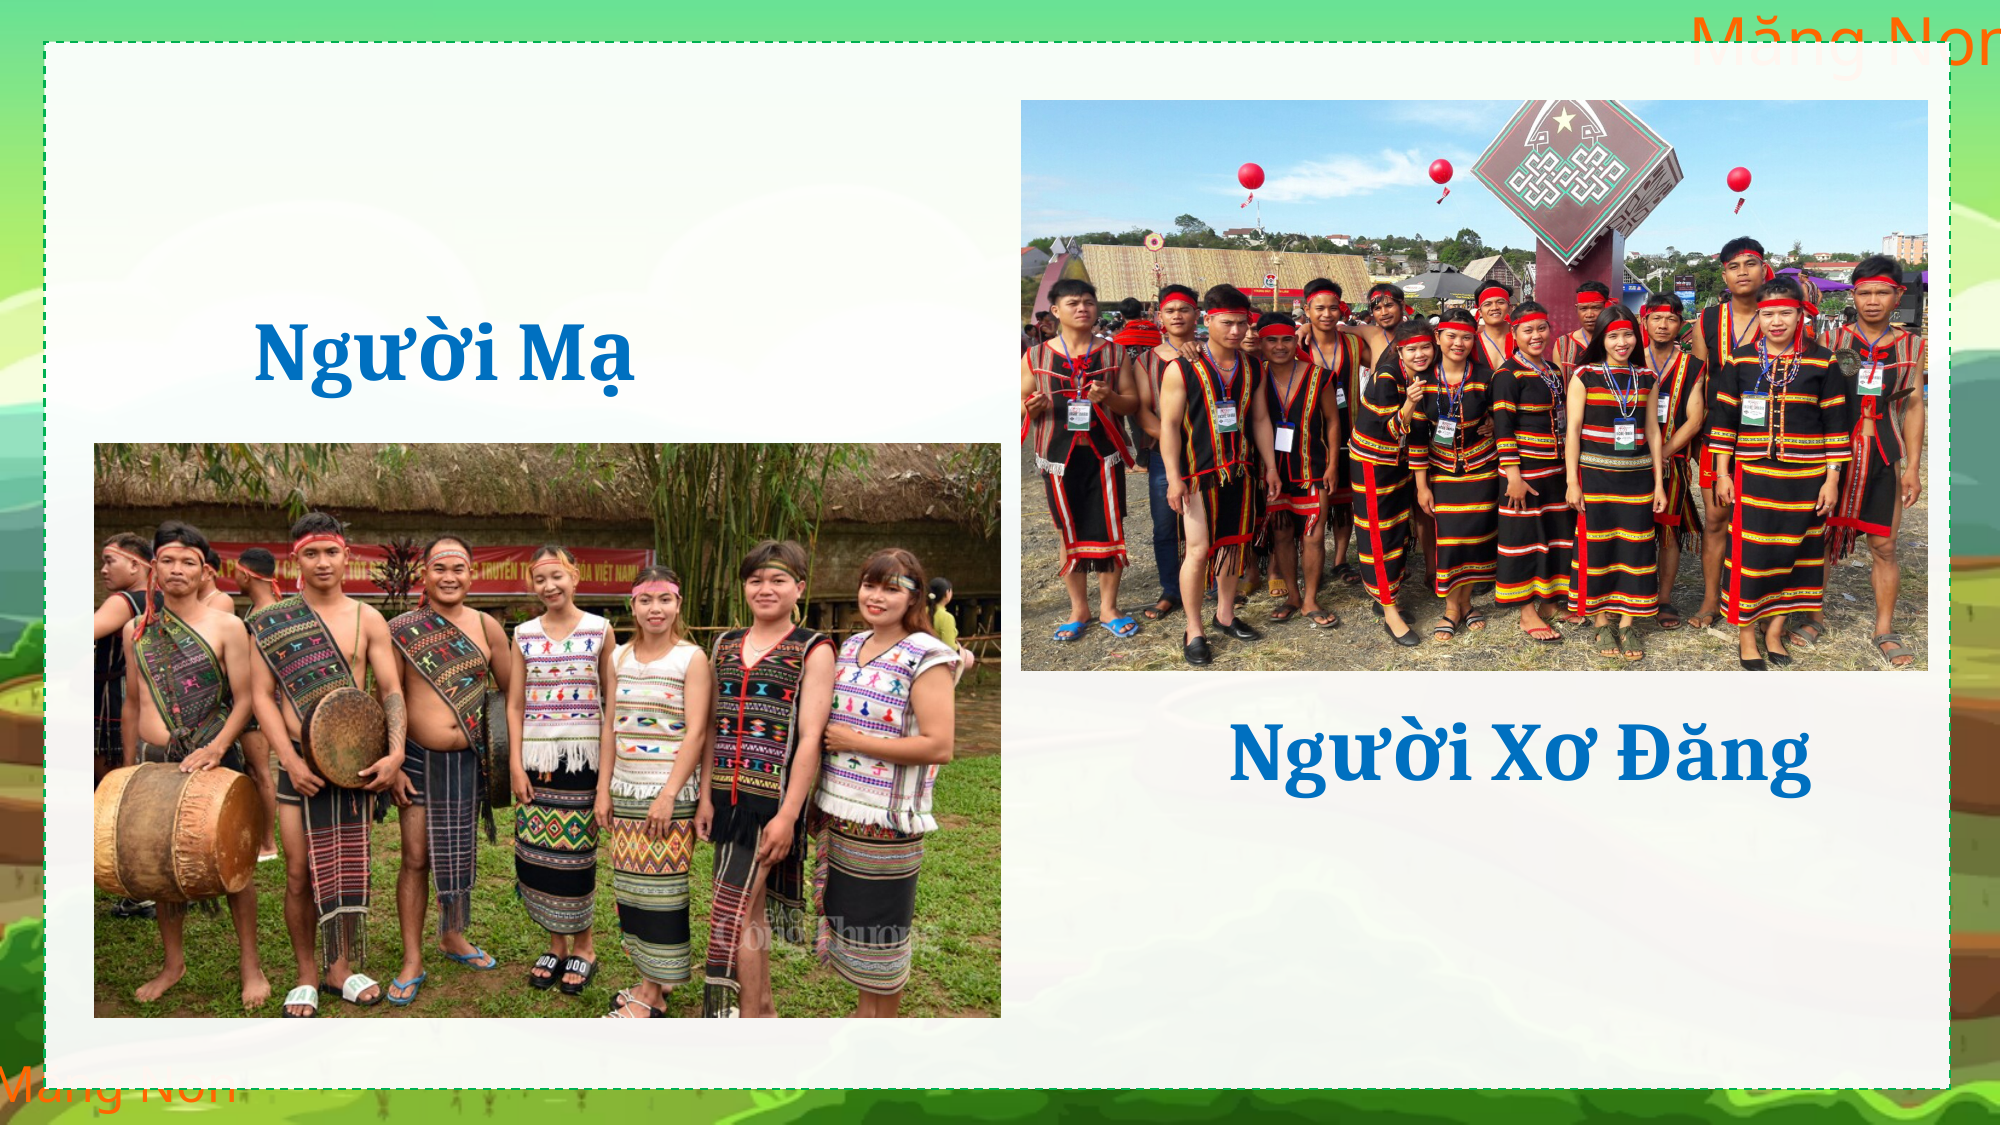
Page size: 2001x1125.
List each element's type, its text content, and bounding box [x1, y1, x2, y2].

text_box Người Xơ Đăng [1213, 689, 1831, 805]
text_box Người Mạ [238, 289, 857, 405]
picture [0, 0, 2001, 1125]
